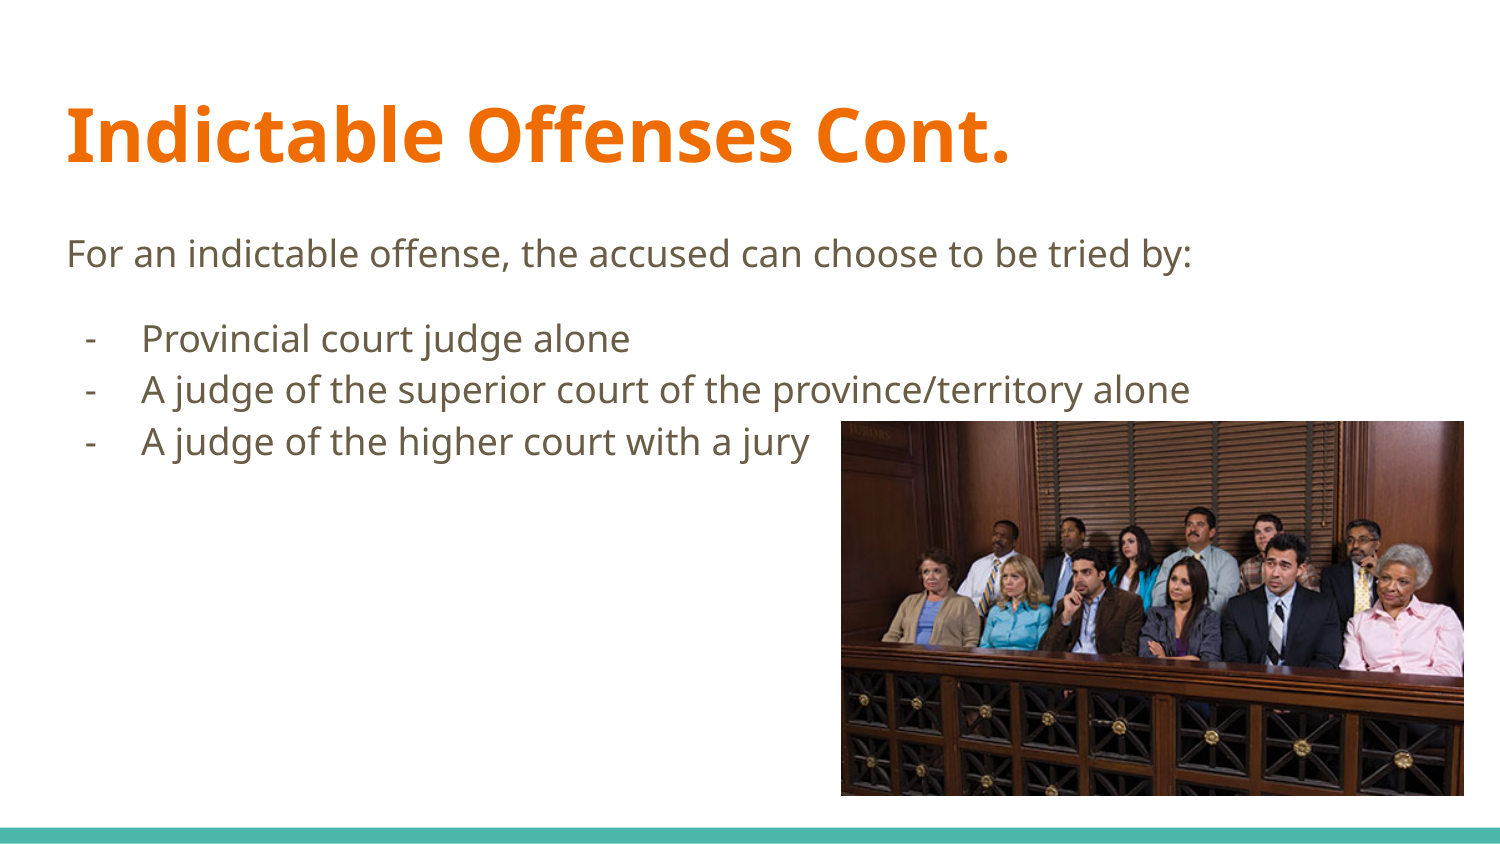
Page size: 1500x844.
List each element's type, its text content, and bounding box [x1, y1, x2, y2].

picture [841, 421, 1464, 796]
title Indictable Offenses Cont. [51, 72, 1449, 189]
list For an indictable offense, the accused can choose to be tried by: Provincial court judge alone A judge of the superior court of the province/territory alone A judge of the higher court with a jury [51, 207, 1449, 750]
